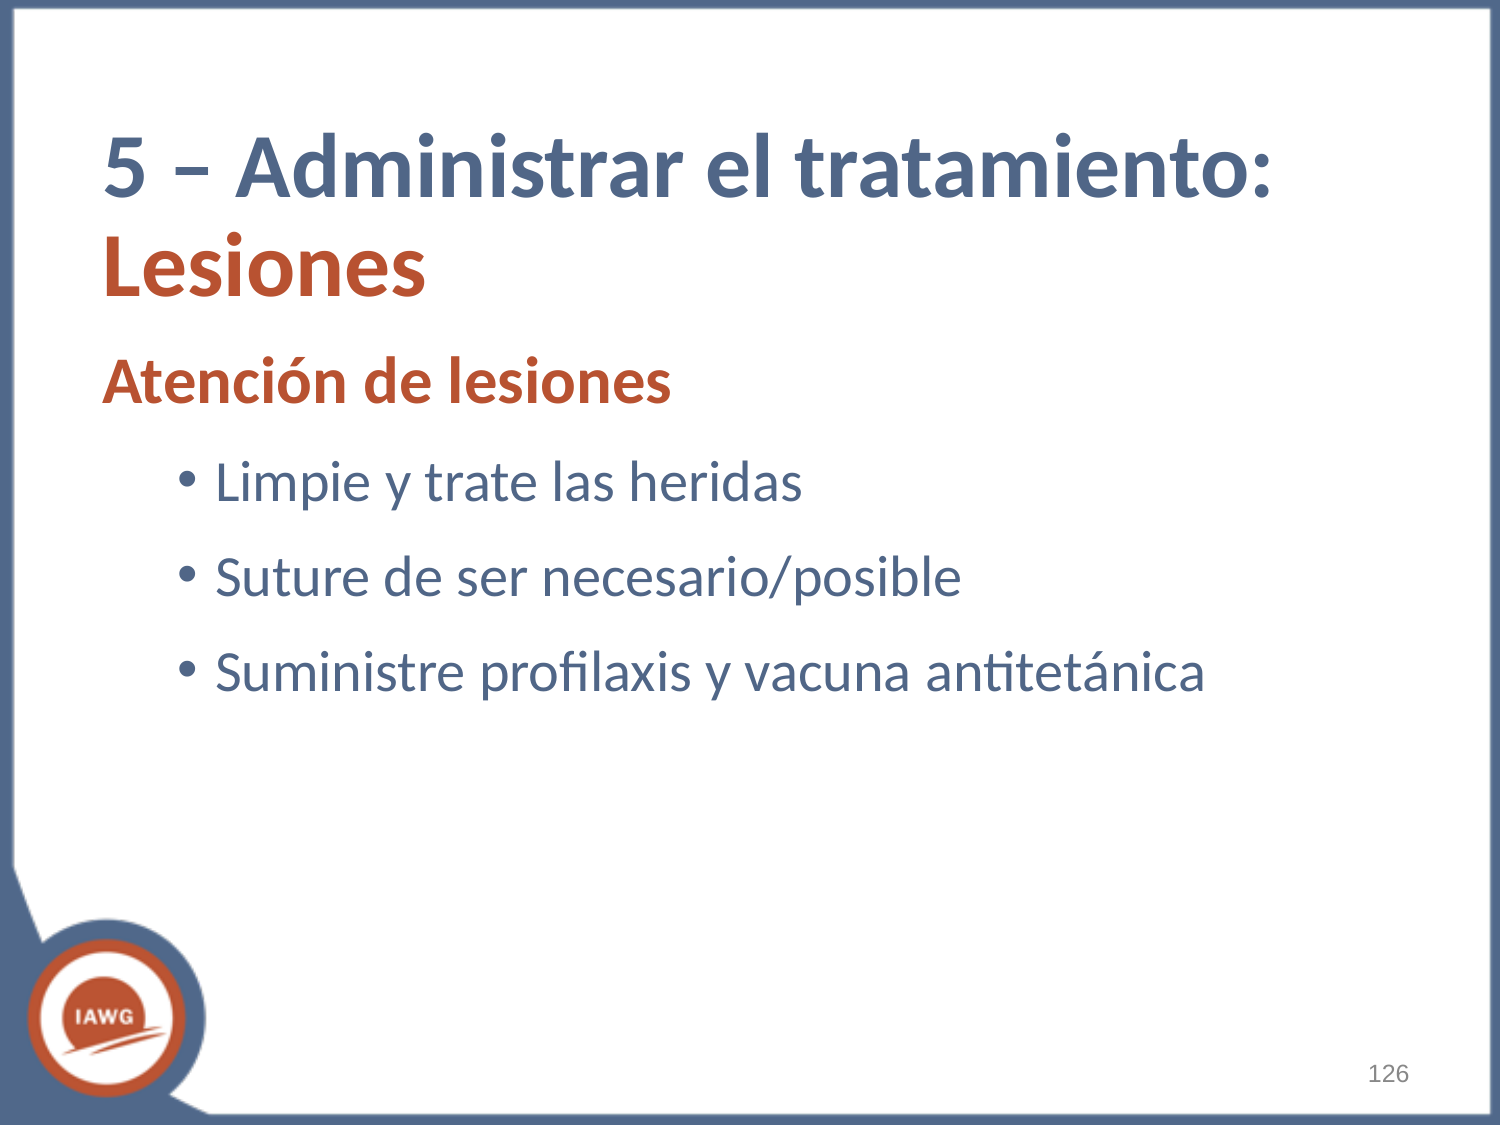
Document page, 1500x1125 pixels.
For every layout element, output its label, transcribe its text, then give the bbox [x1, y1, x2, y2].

picture [0, 0, 1500, 1125]
title 5 – Administrar el tratamiento: Lesiones [87, 56, 1416, 377]
list Atención de lesiones Limpie y trate las heridas Suture de ser necesario/posible Suministre profilaxis y vacuna antitetánica [87, 338, 1363, 1008]
slide_number ‹#› [1074, 1042, 1425, 1103]
